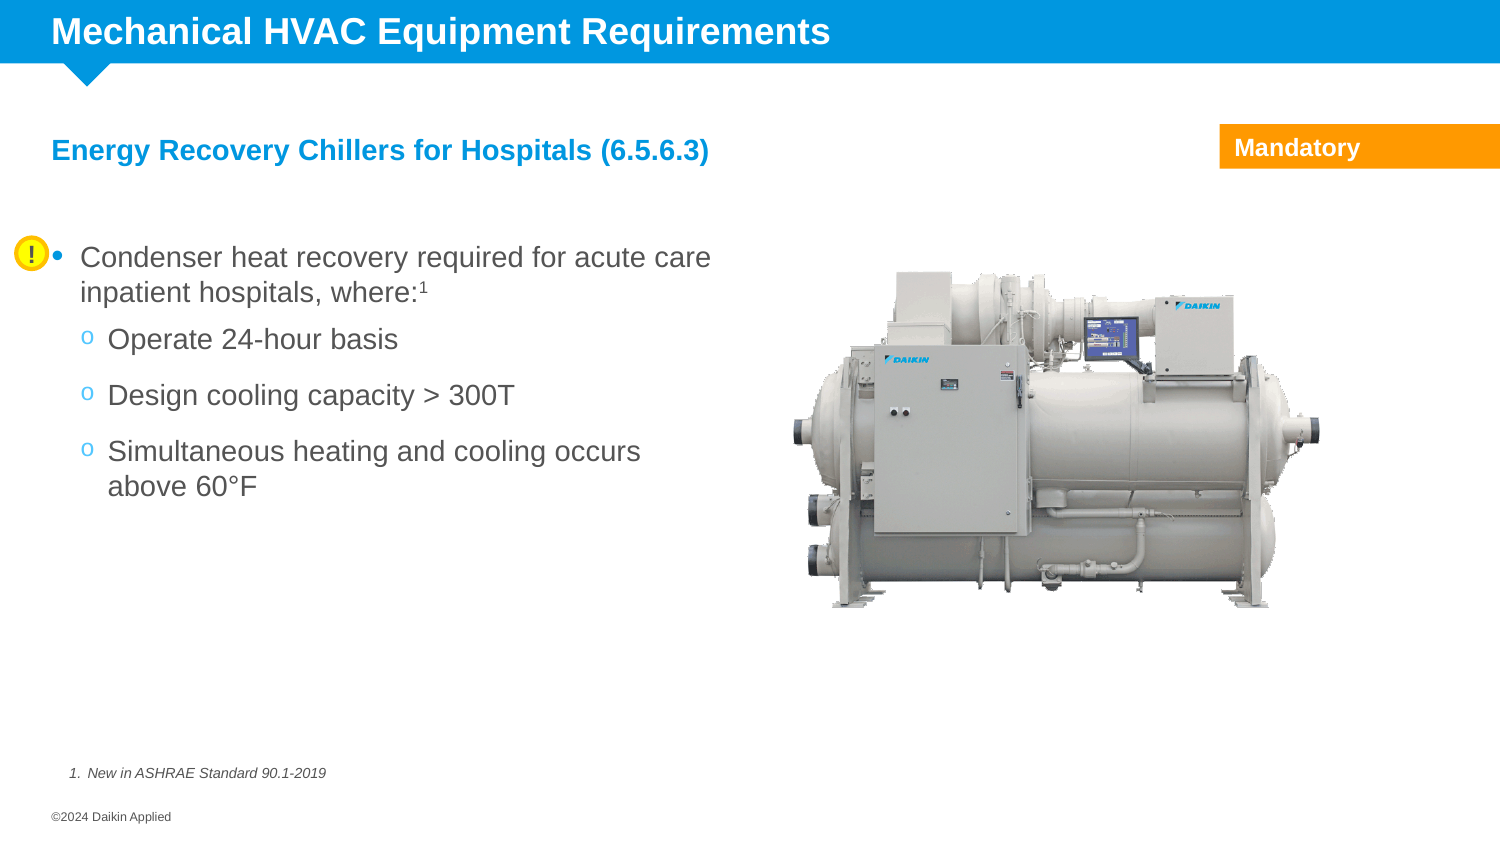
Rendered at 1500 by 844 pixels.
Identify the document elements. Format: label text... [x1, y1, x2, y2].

picture [639, 253, 1475, 629]
title Mechanical HVAC Equipment Requirements [36, 0, 1461, 63]
footer ©2024 Daikin Applied [36, 794, 572, 840]
text_box Mandatory [1219, 124, 1500, 169]
text_box New in ASHRAE Standard 90.1-2019 [54, 756, 975, 789]
list Energy Recovery Chillers for Hospitals (6.5.6.3) [36, 124, 947, 176]
list Condenser heat recovery required for acute care inpatient hospitals, where:1 Operate 24-hour basis Design cooling capacity > 300T Simultaneous heating and cooling occurs above 60°F [36, 230, 750, 757]
text_box ! [16, 237, 48, 270]
